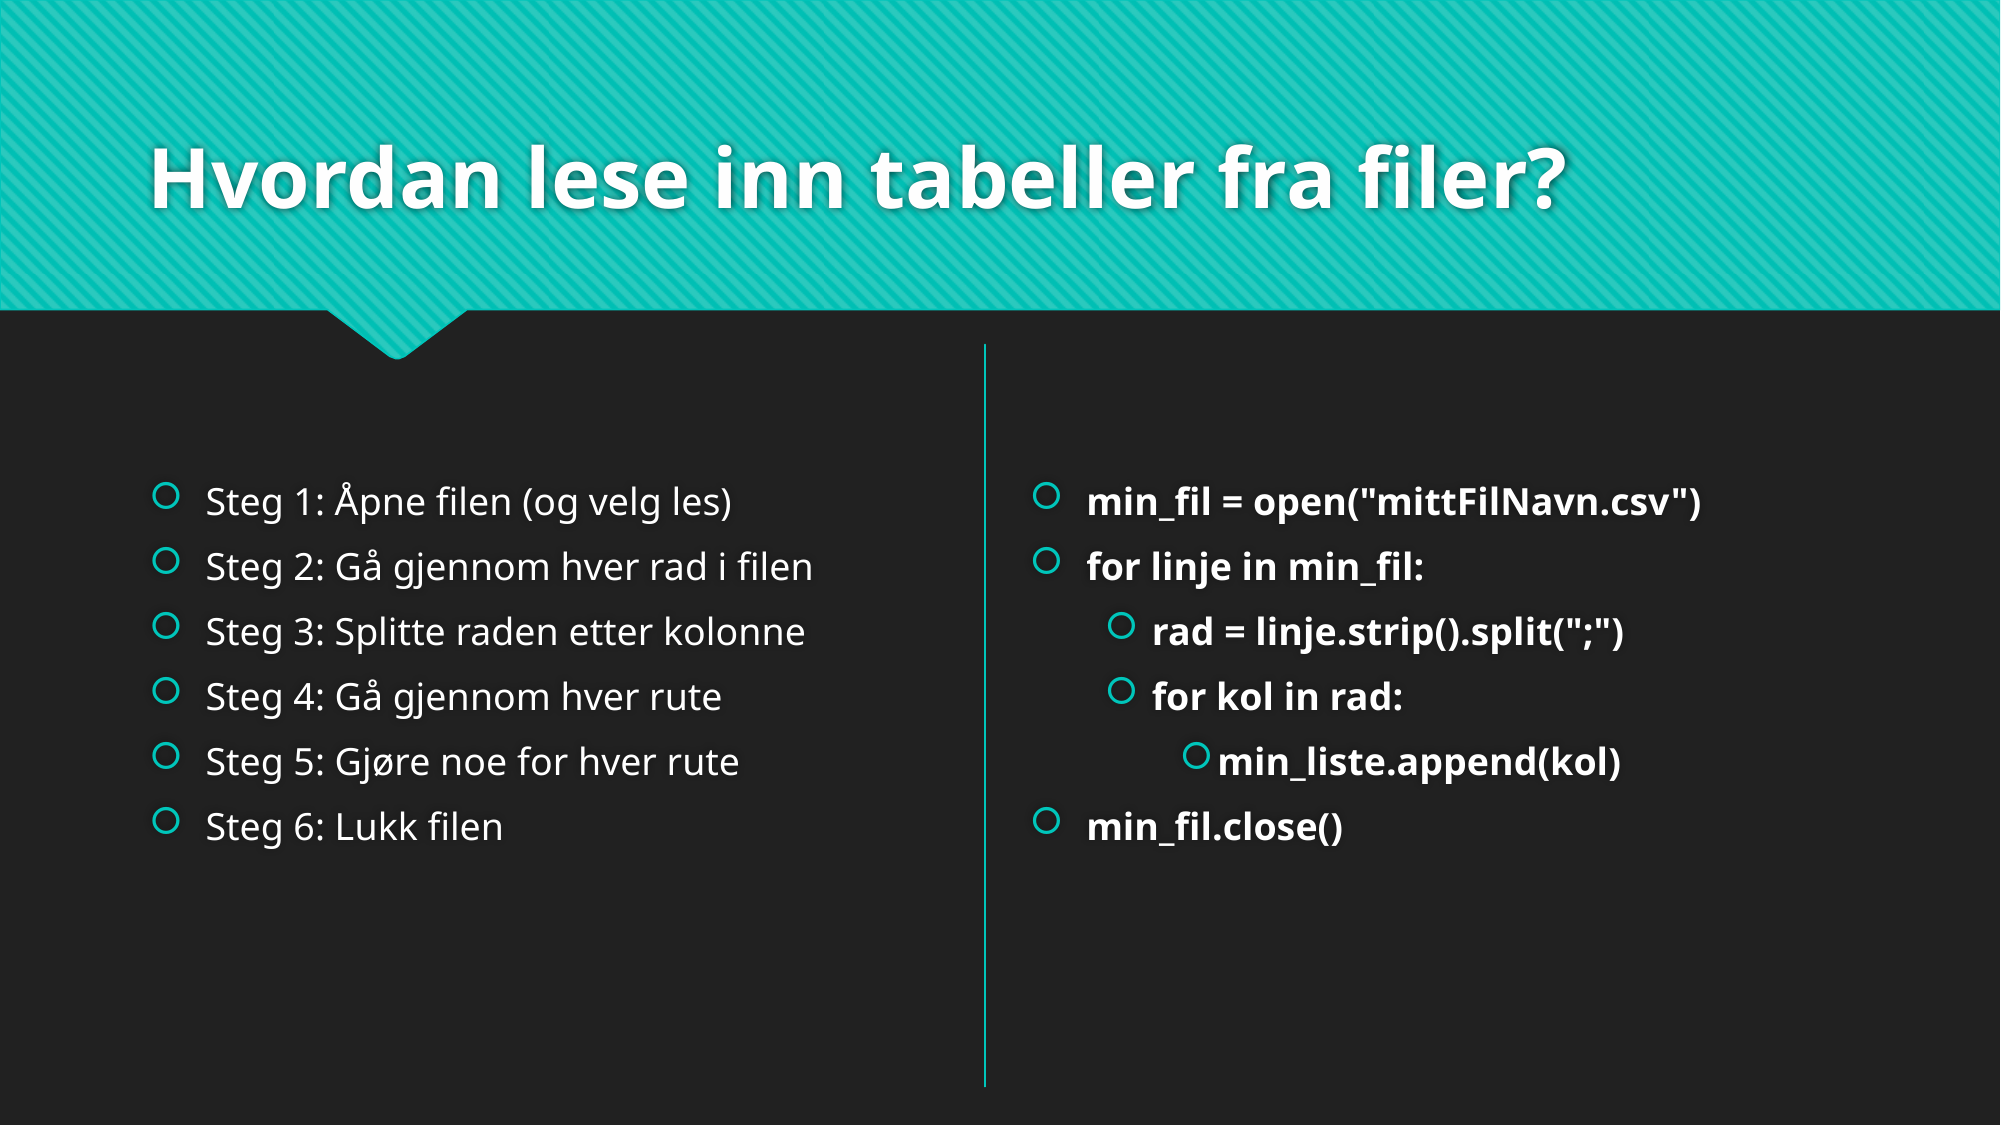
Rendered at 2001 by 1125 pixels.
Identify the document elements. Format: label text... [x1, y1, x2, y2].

title Hvordan lese inn tabeller fra filer? [132, 73, 1868, 233]
list min_fil = open("mittFilNavn.csv") for linje in min_fil: rad = linje.strip().split(";") for kol in rad: min_liste.append(kol) min_fil.close() [1014, 364, 1868, 962]
list Steg 1: Åpne filen (og velg les) Steg 2: Gå gjennom hver rad i filen Steg 3: Splitte raden etter kolonne Steg 4: Gå gjennom hver rute Steg 5: Gjøre noe for hver rute Steg 6: Lukk filen [134, 364, 984, 962]
